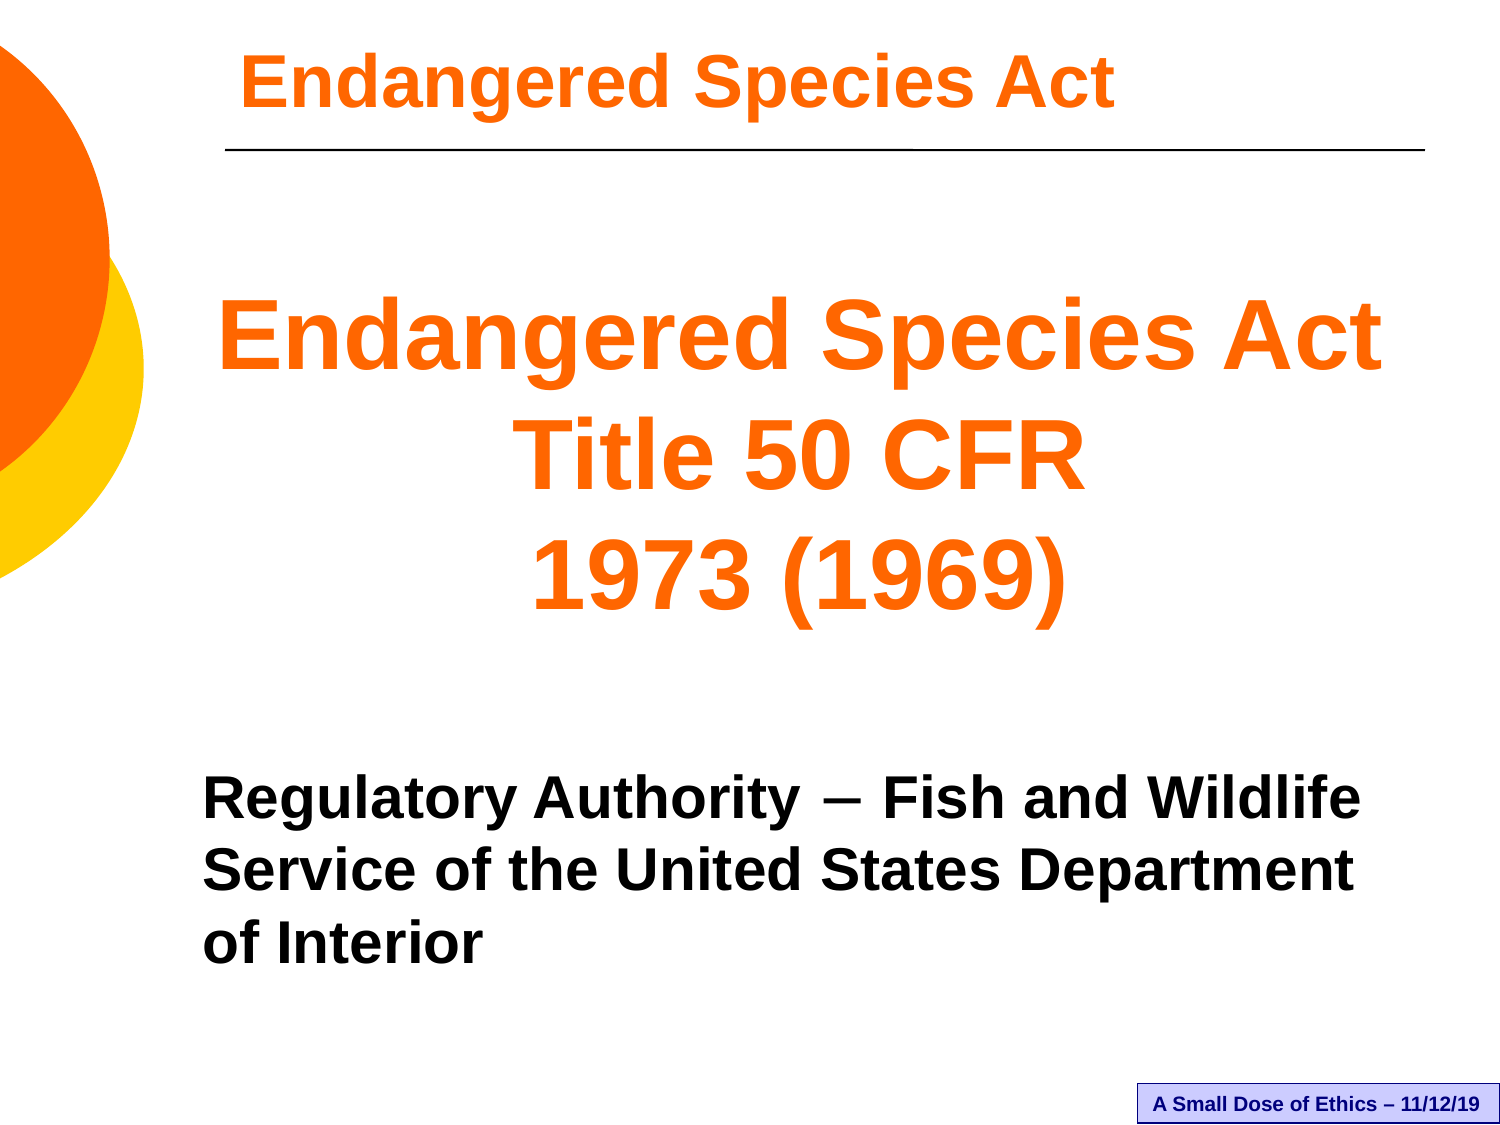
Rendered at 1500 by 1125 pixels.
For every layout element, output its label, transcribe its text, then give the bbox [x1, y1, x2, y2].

text_box Regulatory Authority  Fish and Wildlife Service of the United States Department of Interior [187, 750, 1400, 983]
title Endangered Species Act [224, 24, 1425, 131]
text_box Endangered Species Act Title 50 CFR 1973 (1969) [162, 262, 1438, 637]
